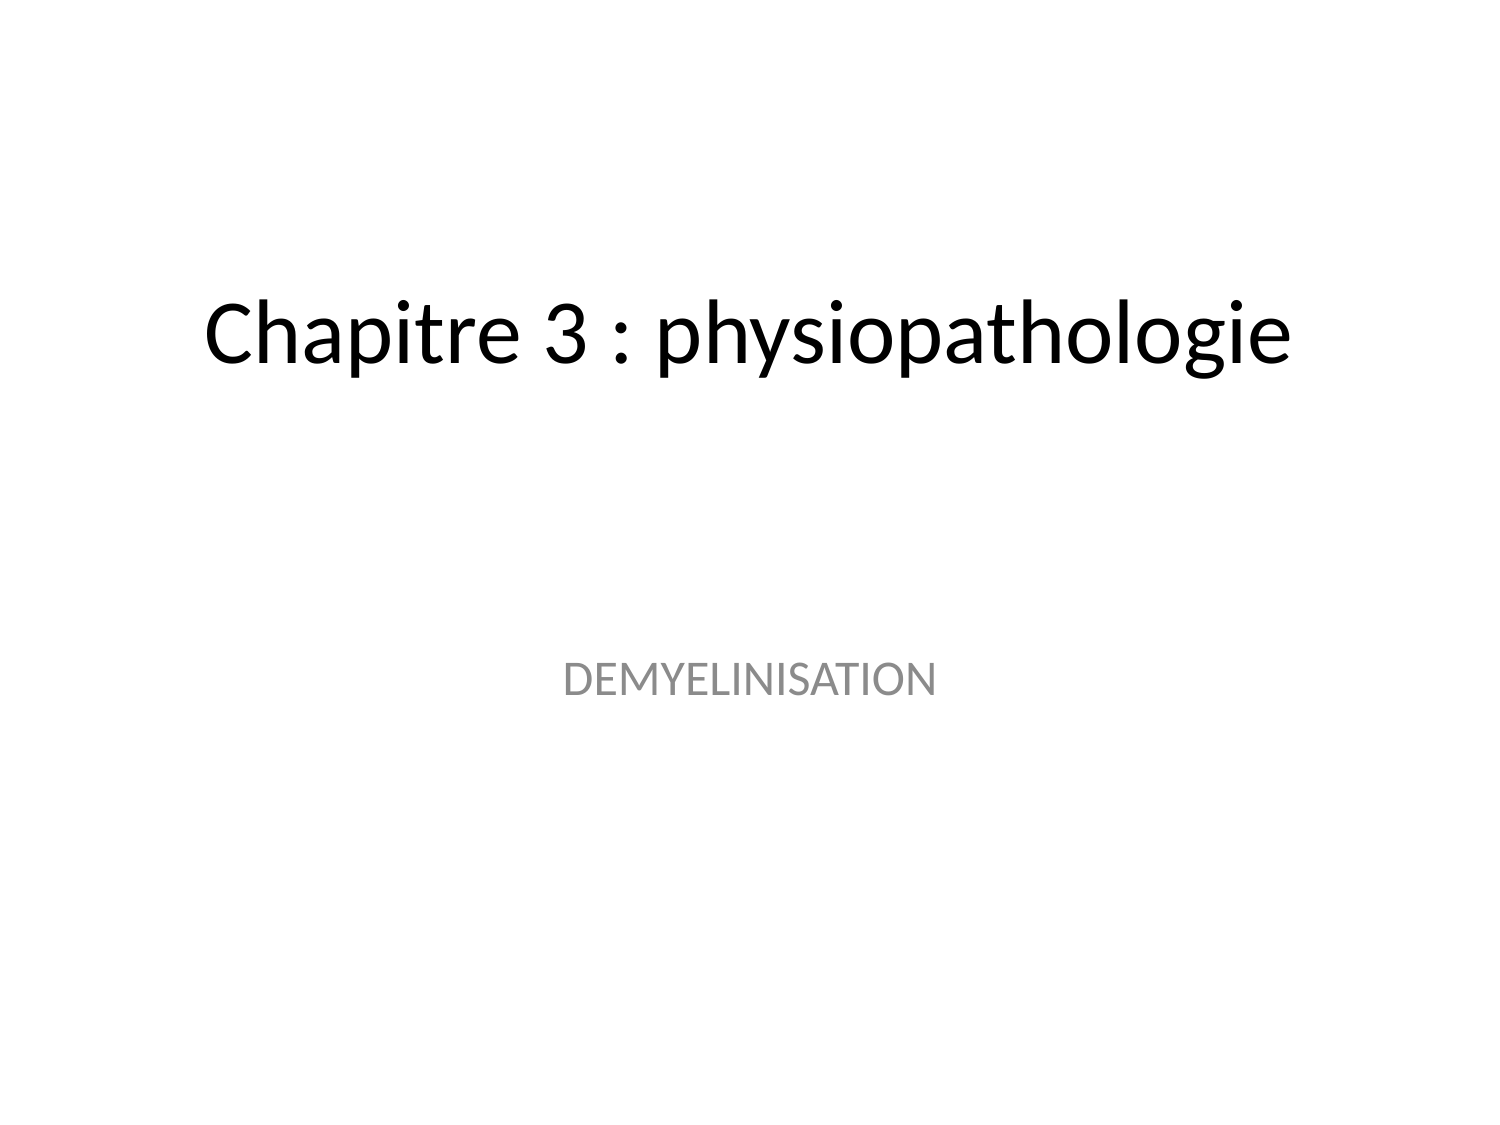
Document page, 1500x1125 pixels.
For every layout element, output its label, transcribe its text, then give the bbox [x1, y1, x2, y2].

title Chapitre 3 : physiopathologie [0, 206, 1500, 448]
subtitle DEMYELINISATION [225, 637, 1275, 925]
